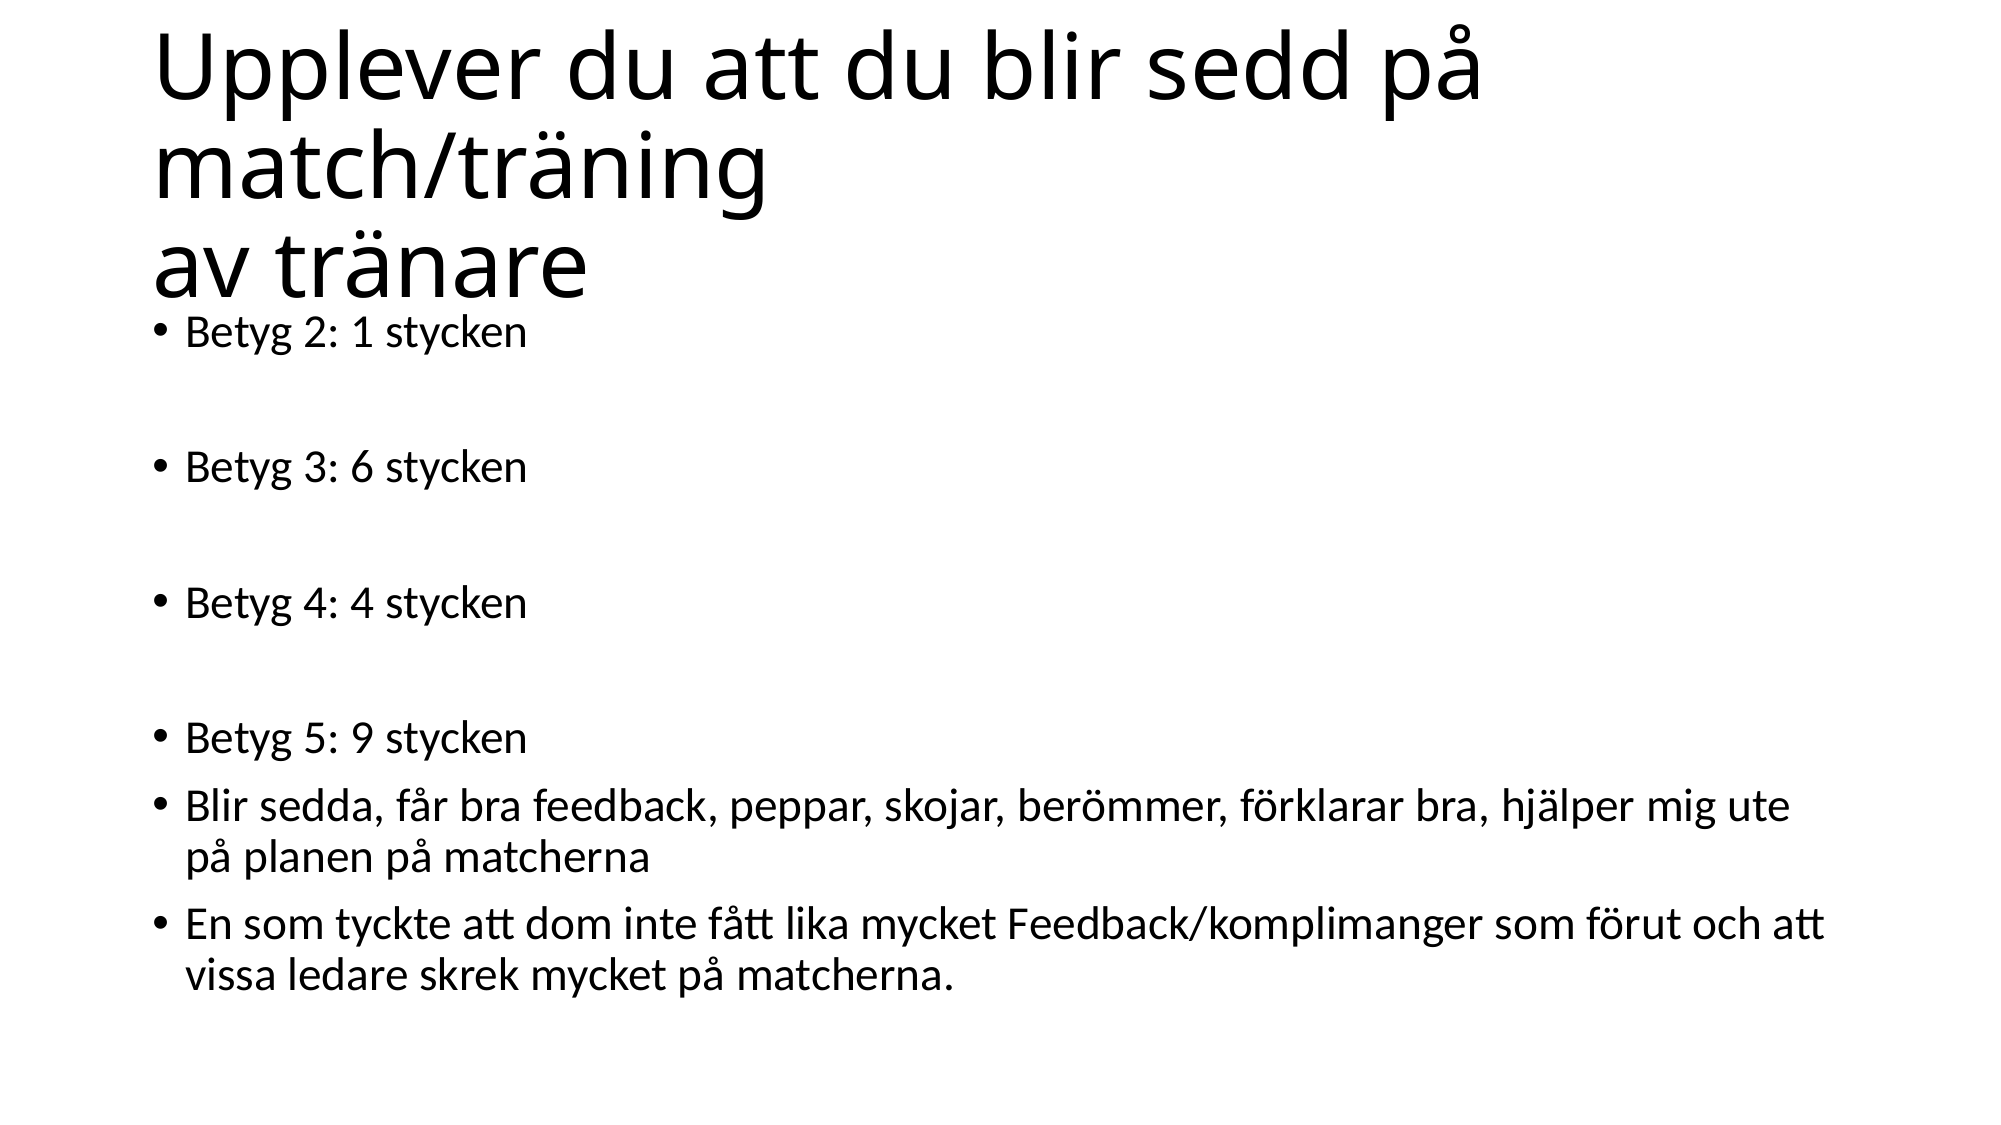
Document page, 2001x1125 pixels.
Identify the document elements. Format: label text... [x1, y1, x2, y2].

title Upplever du att du blir sedd på match/träning av tränare [137, 59, 1863, 278]
list Betyg 2: 1 stycken Betyg 3: 6 stycken Betyg 4: 4 stycken Betyg 5: 9 stycken Blir sedda, får bra feedback, peppar, skojar, berömmer, förklarar bra, hjälper mig ute på planen på matcherna En som tyckte att dom inte fått lika mycket Feedback/komplimanger som förut och att vissa ledare skrek mycket på matcherna. [137, 299, 1863, 1014]
